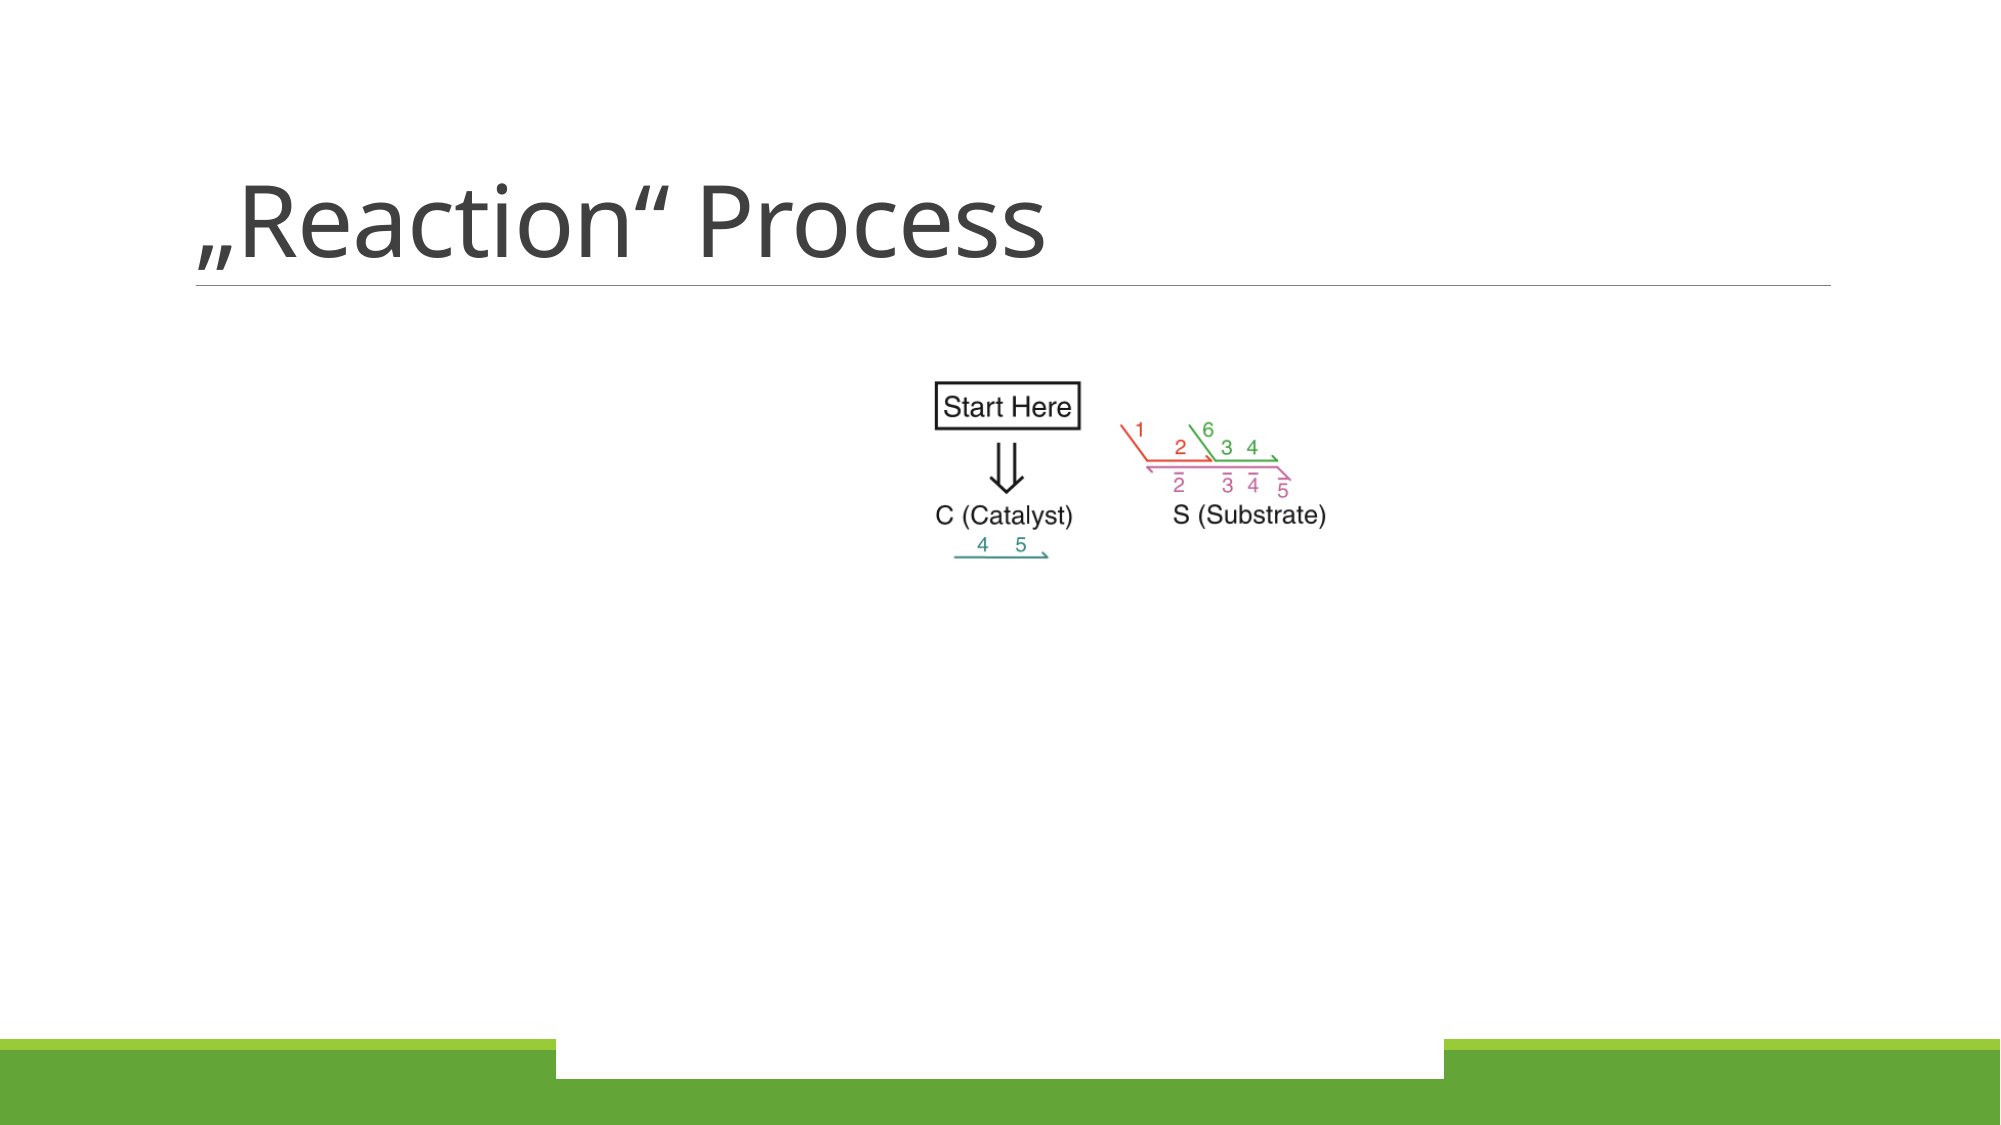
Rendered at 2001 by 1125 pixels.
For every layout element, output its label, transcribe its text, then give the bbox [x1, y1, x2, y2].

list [556, 368, 1444, 1079]
title „Reaction“ Process [180, 47, 1830, 285]
